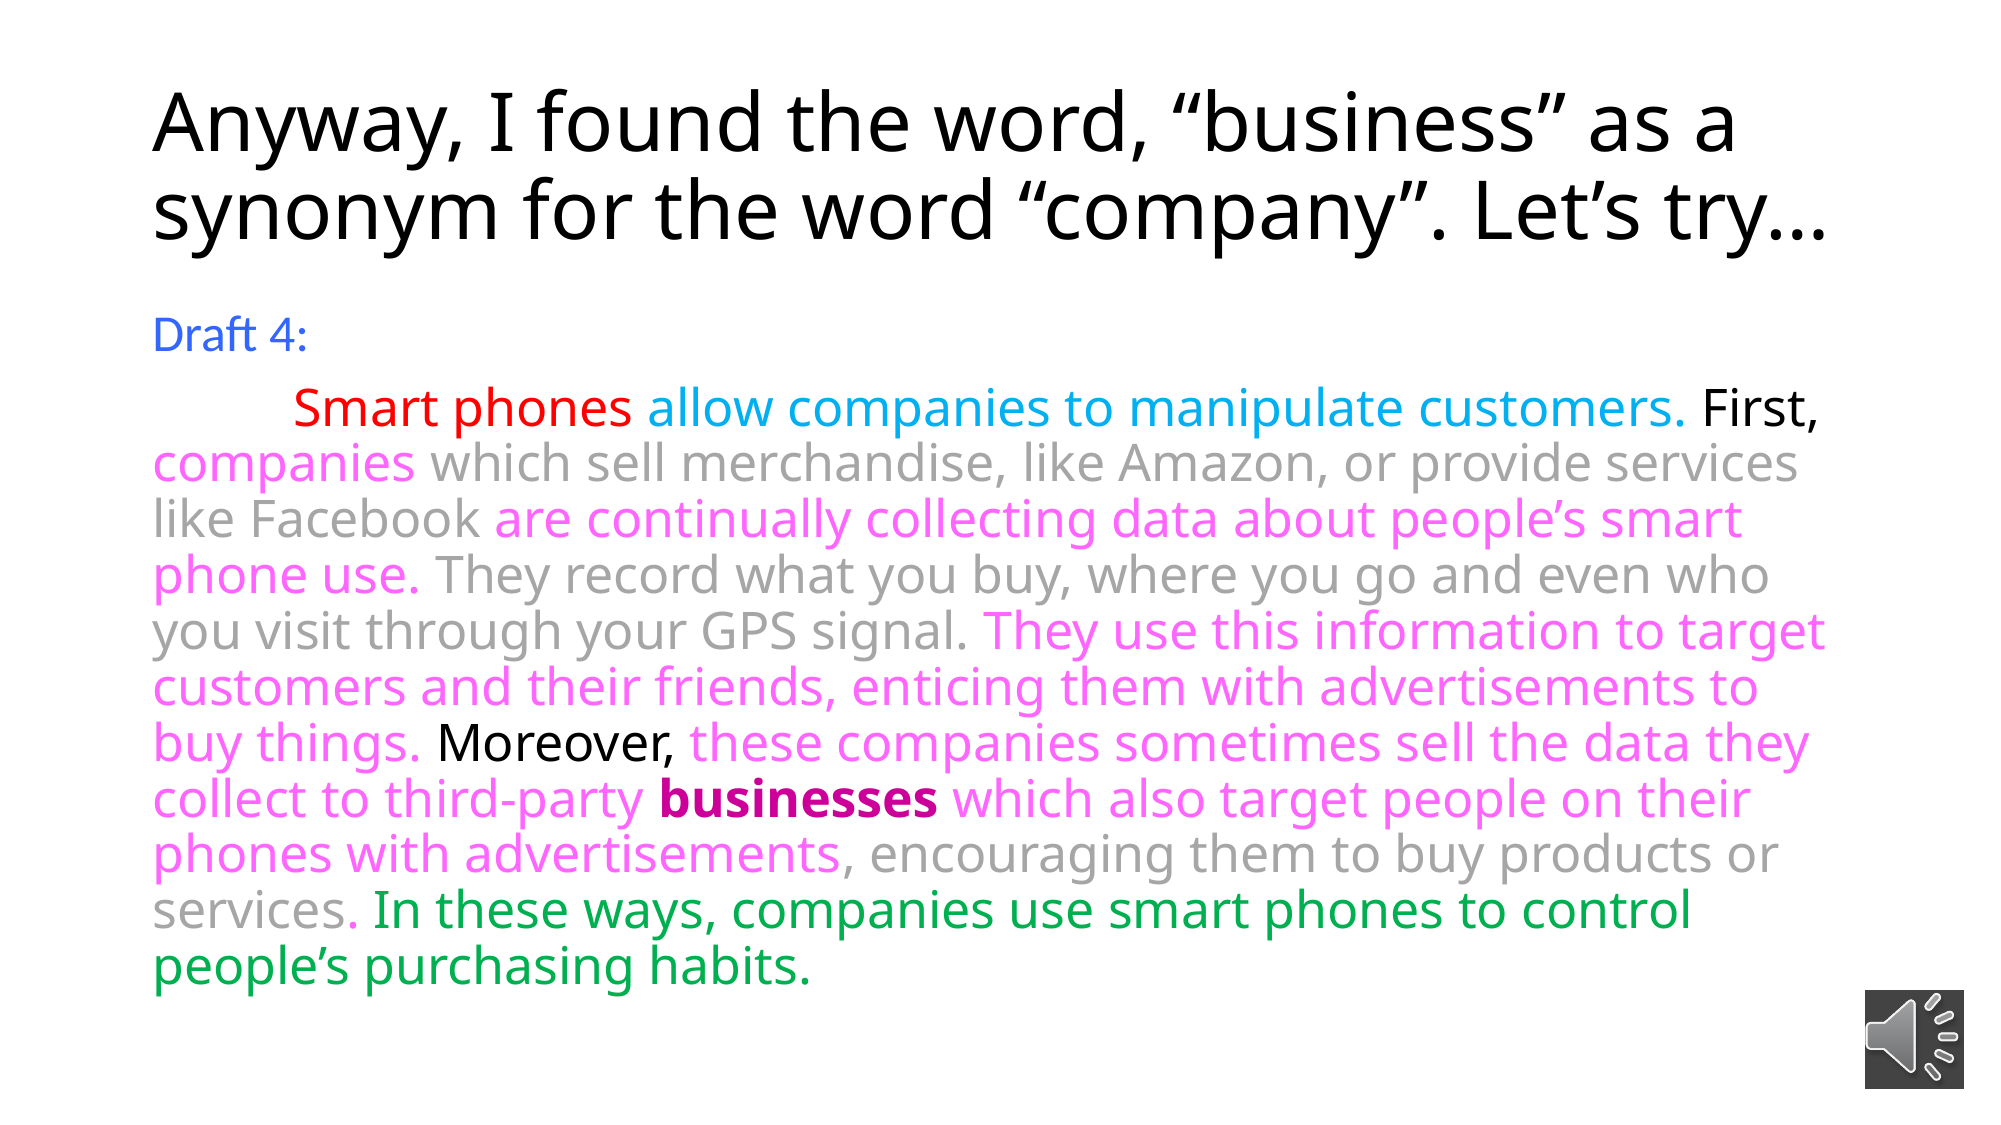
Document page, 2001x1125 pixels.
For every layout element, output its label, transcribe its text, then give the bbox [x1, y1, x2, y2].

list Draft 4: Smart phones allow companies to manipulate customers. First, companies which sell merchandise, like Amazon, or provide services like Facebook are continually collecting data about people’s smart phone use. They record what you buy, where you go and even who you visit through your GPS signal. They use this information to target customers and their friends, enticing them with advertisements to buy things. Moreover, these companies sometimes sell the data they collect to third-party businesses which also target people on their phones with advertisements, encouraging them to buy products or services. In these ways, companies use smart phones to control people’s purchasing habits. [137, 299, 1863, 1014]
title Anyway, I found the word, “business” as a synonym for the word “company”. Let’s try… [137, 59, 1863, 278]
picture [1864, 989, 1965, 1090]
